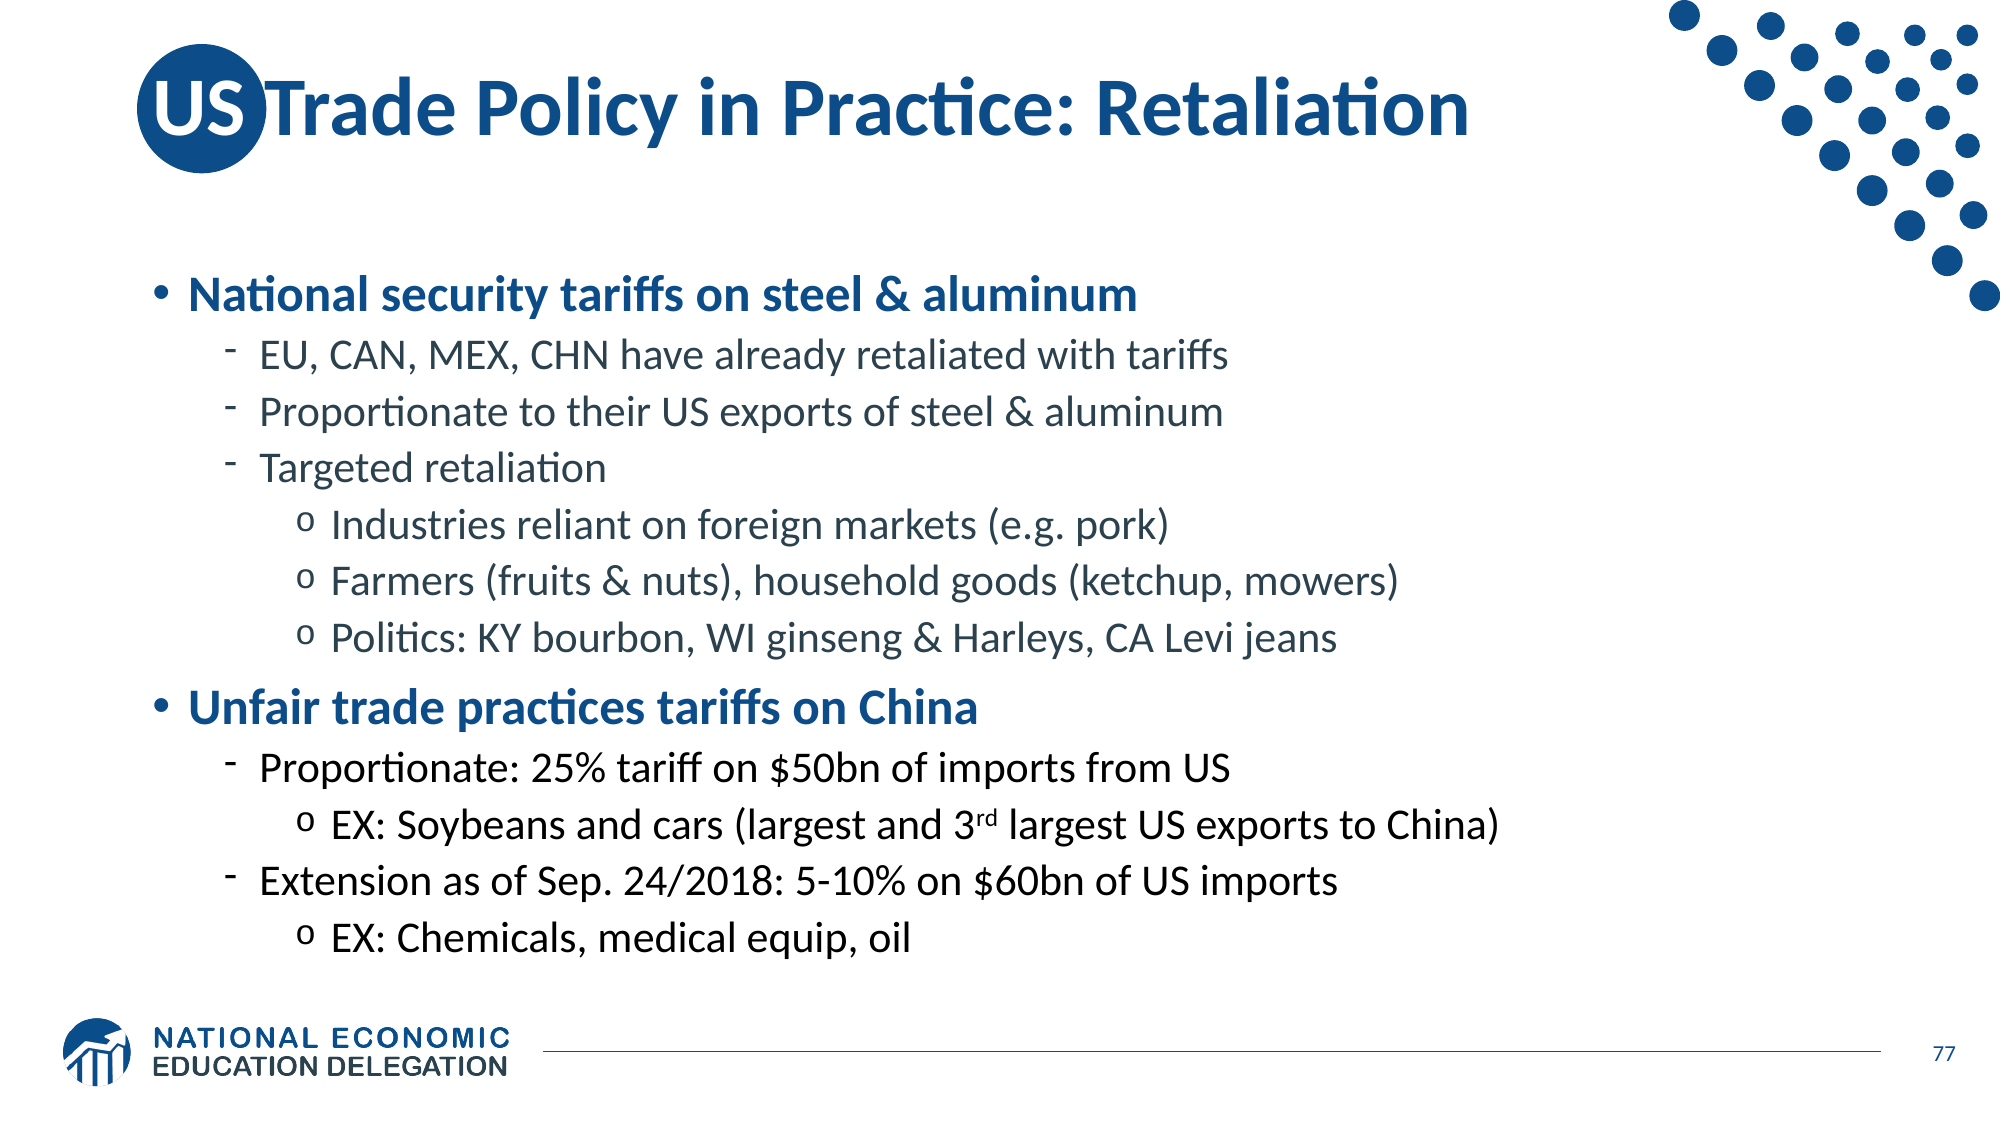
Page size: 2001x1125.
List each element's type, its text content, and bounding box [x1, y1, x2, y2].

picture [55, 1013, 520, 1091]
title US Trade Policy in Practice: Retaliation [137, 0, 1863, 218]
slide_number 77 [1521, 1022, 1972, 1082]
list National security tariffs on steel & aluminum EU, CAN, MEX, CHN have already retaliated with tariffs Proportionate to their US exports of steel & aluminum Targeted retaliation Industries reliant on foreign markets (e.g. pork) Farmers (fruits & nuts), household goods (ketchup, mowers) Politics: KY bourbon, WI ginseng & Harleys, CA Levi jeans Unfair trade practices tariffs on China Proportionate: 25% tariff on $50bn of imports from US EX: Soybeans and cars (largest and 3rd largest US exports to China) Extension as of Sep. 24/2018: 5-10% on $60bn of US imports EX: Chemicals, medical equip, oil [137, 257, 1863, 972]
